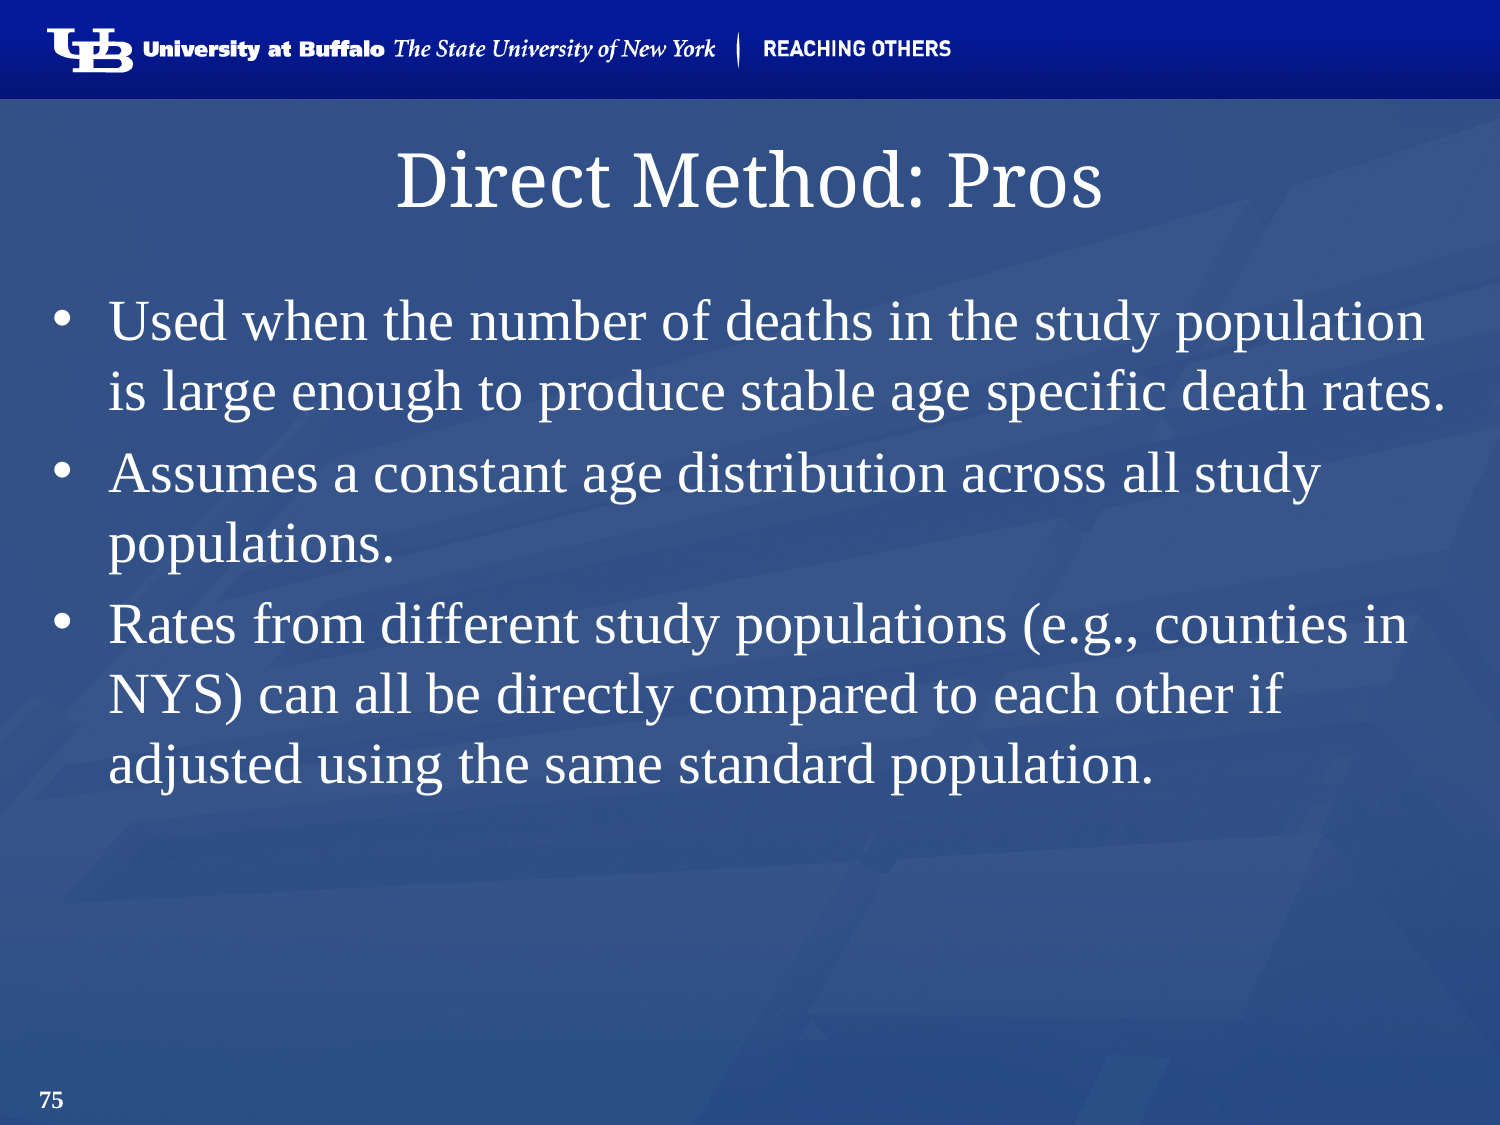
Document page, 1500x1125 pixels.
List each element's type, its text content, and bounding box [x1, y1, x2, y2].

picture [0, 0, 1500, 99]
slide_number 75 [3, 1075, 79, 1123]
title Direct Method: Pros [37, 125, 1463, 250]
list Used when the number of deaths in the study population is large enough to produce stable age specific death rates. Assumes a constant age distribution across all study populations. Rates from different study populations (e.g., counties in NYS) can all be directly compared to each other if adjusted using the same standard population. [37, 275, 1463, 1088]
